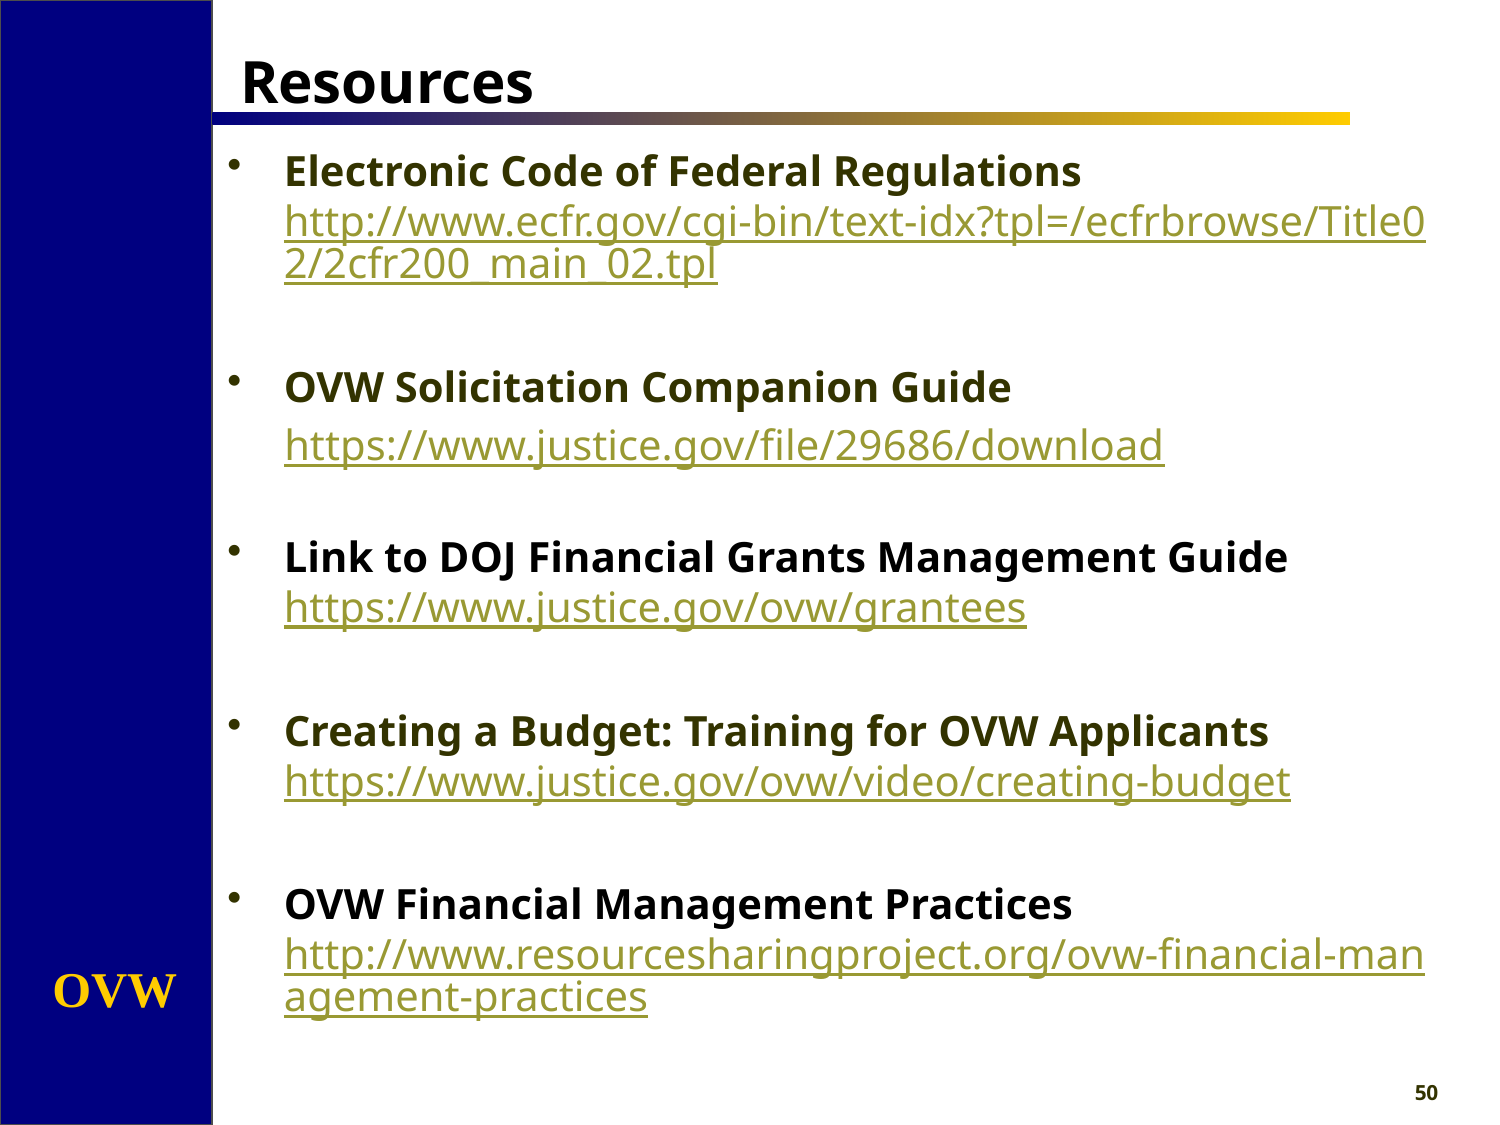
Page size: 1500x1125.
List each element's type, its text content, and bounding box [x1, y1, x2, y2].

title Resources [75, 37, 1425, 225]
list Electronic Code of Federal Regulations http://www.ecfr.gov/cgi-bin/text-idx?tpl=/ecfrbrowse/Title02/2cfr200_main_02.tpl OVW Solicitation Companion Guide https://www.justice.gov/file/29686/download Link to DOJ Financial Grants Management Guide https://www.justice.gov/ovw/grantees Creating a Budget: Training for OVW Applicants https://www.justice.gov/ovw/video/creating-budget OVW Financial Management Practices http://www.resourcesharingproject.org/ovw-financial-management-practices [212, 137, 1463, 955]
